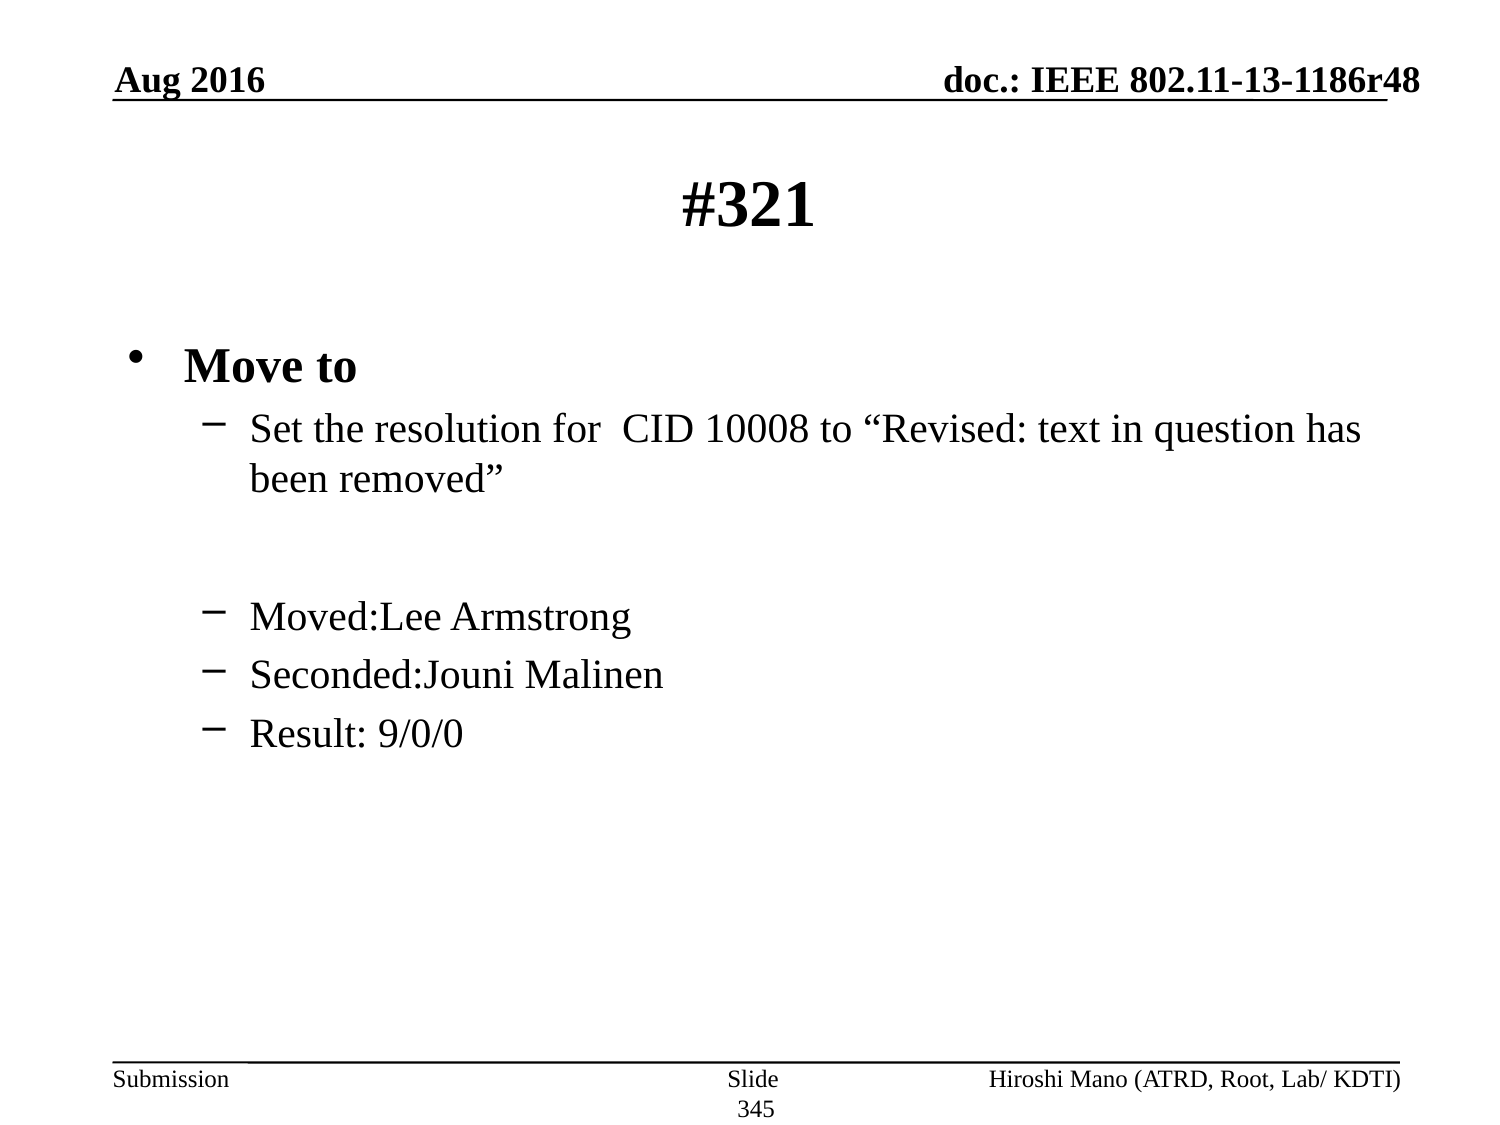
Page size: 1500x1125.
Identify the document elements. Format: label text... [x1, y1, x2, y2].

footer Hiroshi Mano (ATRD, Root, Lab/ KDTI) [984, 1061, 1402, 1093]
slide_number Slide 345 [712, 1061, 800, 1093]
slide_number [114, 54, 272, 101]
title #321 [112, 112, 1388, 288]
list Move to Set the resolution for CID 10008 to “Revised: text in question has been removed” Moved:Lee Armstrong Seconded:Jouni Malinen Result: 9/0/0 [112, 324, 1388, 1001]
